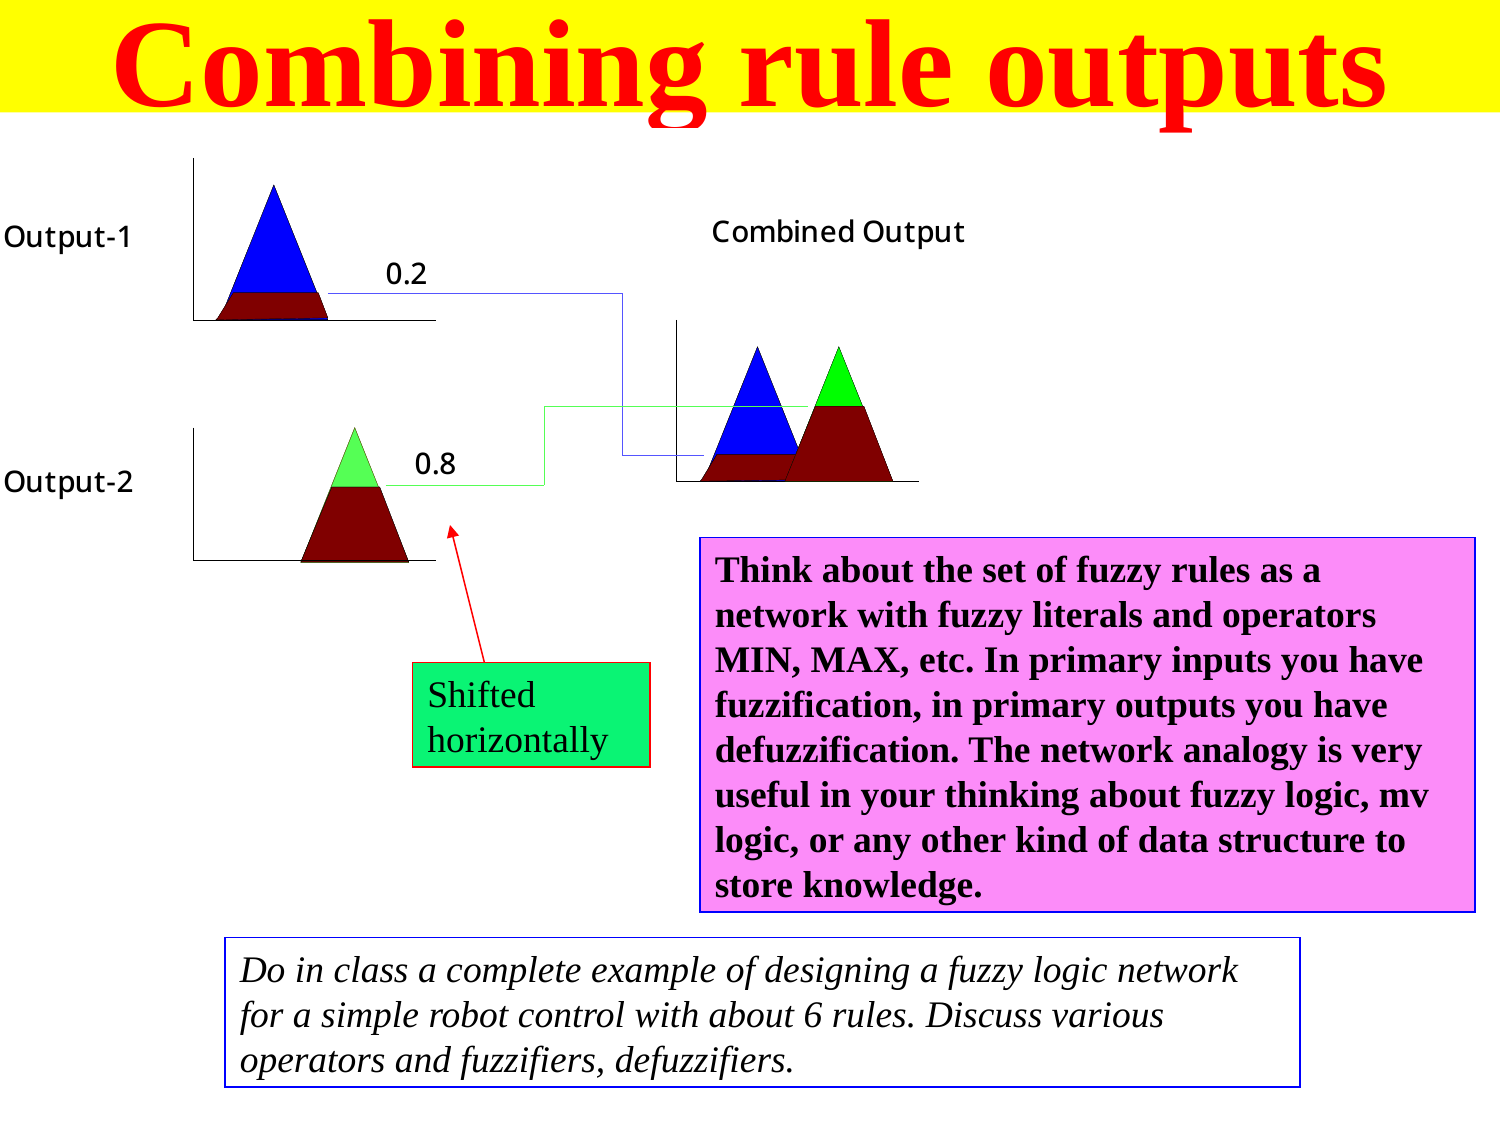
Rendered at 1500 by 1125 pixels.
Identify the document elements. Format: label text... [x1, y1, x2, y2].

title Combining rule outputs [0, 0, 1500, 113]
text_box Think about the set of fuzzy rules as a network with fuzzy literals and operators MIN, MAX, etc. In primary inputs you have fuzzification, in primary outputs you have defuzzification. The network analogy is very useful in your thinking about fuzzy logic, mv logic, or any other kind of data structure to store knowledge. [699, 537, 1475, 913]
text_box Do in class a complete example of designing a fuzzy logic network for a simple robot control with about 6 rules. Discuss various operators and fuzzifiers, defuzzifiers. [225, 937, 1300, 1088]
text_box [0, 124, 1051, 808]
